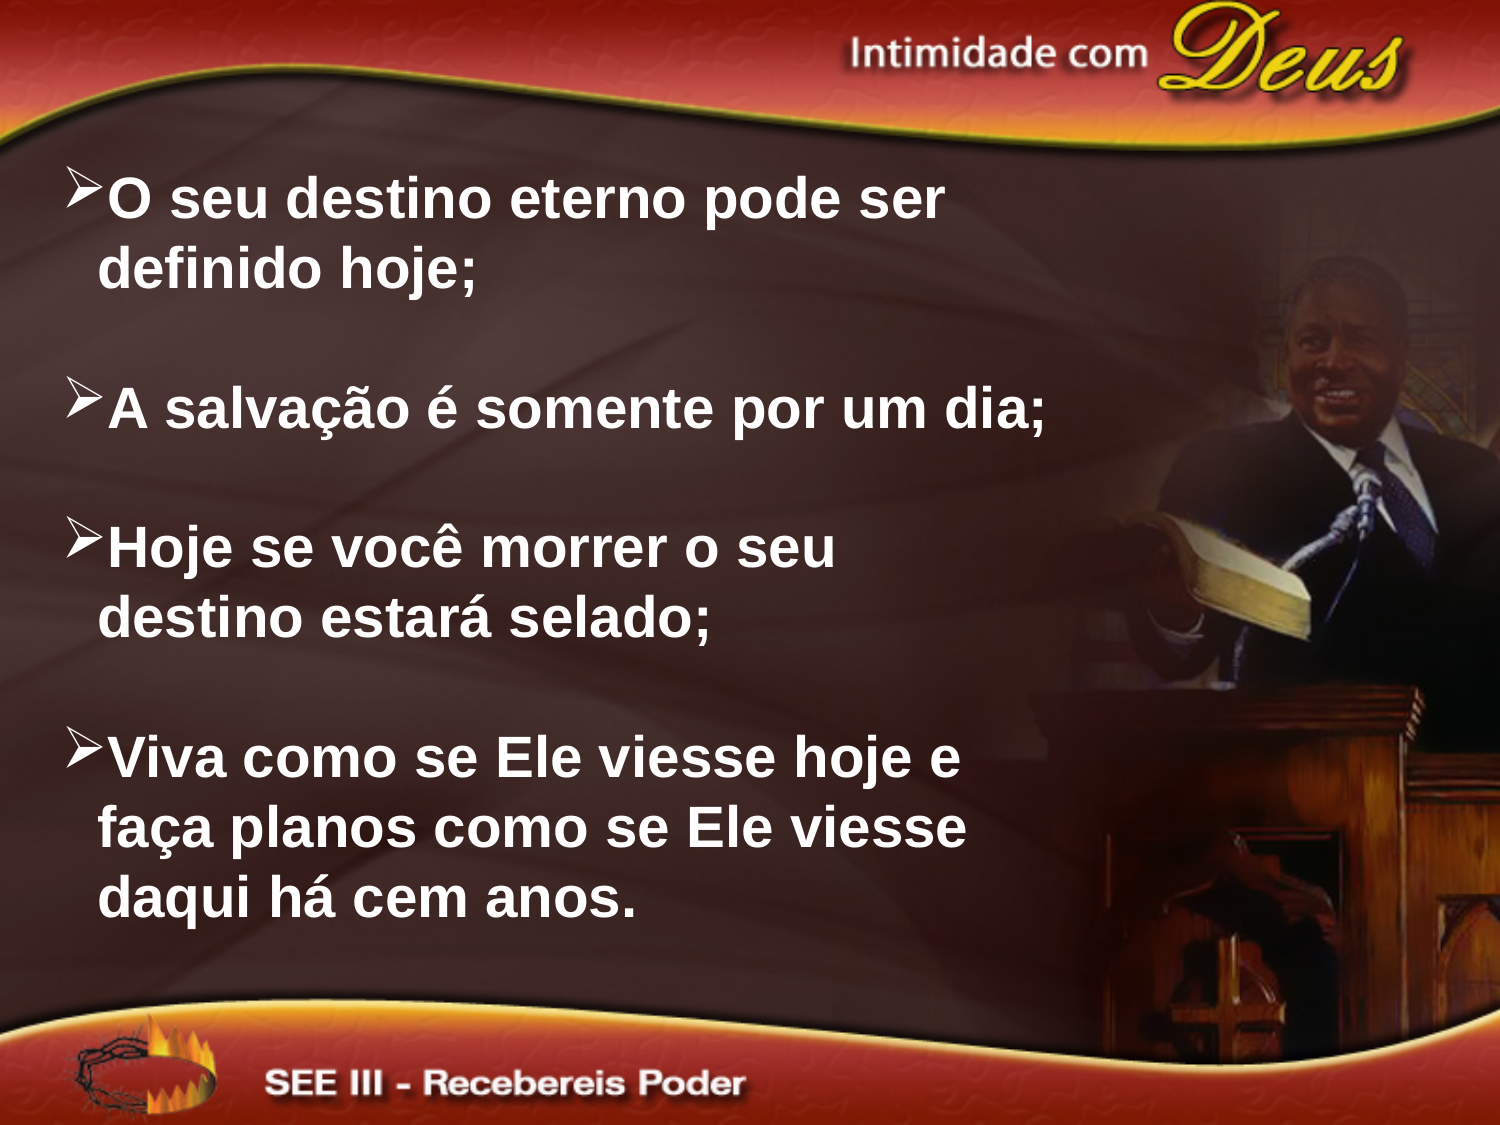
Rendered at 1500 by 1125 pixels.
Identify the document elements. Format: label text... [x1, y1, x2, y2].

text_box O seu destino eterno pode ser definido hoje; A salvação é somente por um dia; Hoje se você morrer o seu destino estará selado; Viva como se Ele viesse hoje e faça planos como se Ele viesse daqui há cem anos. [46, 152, 1067, 937]
picture [0, 0, 1500, 1125]
